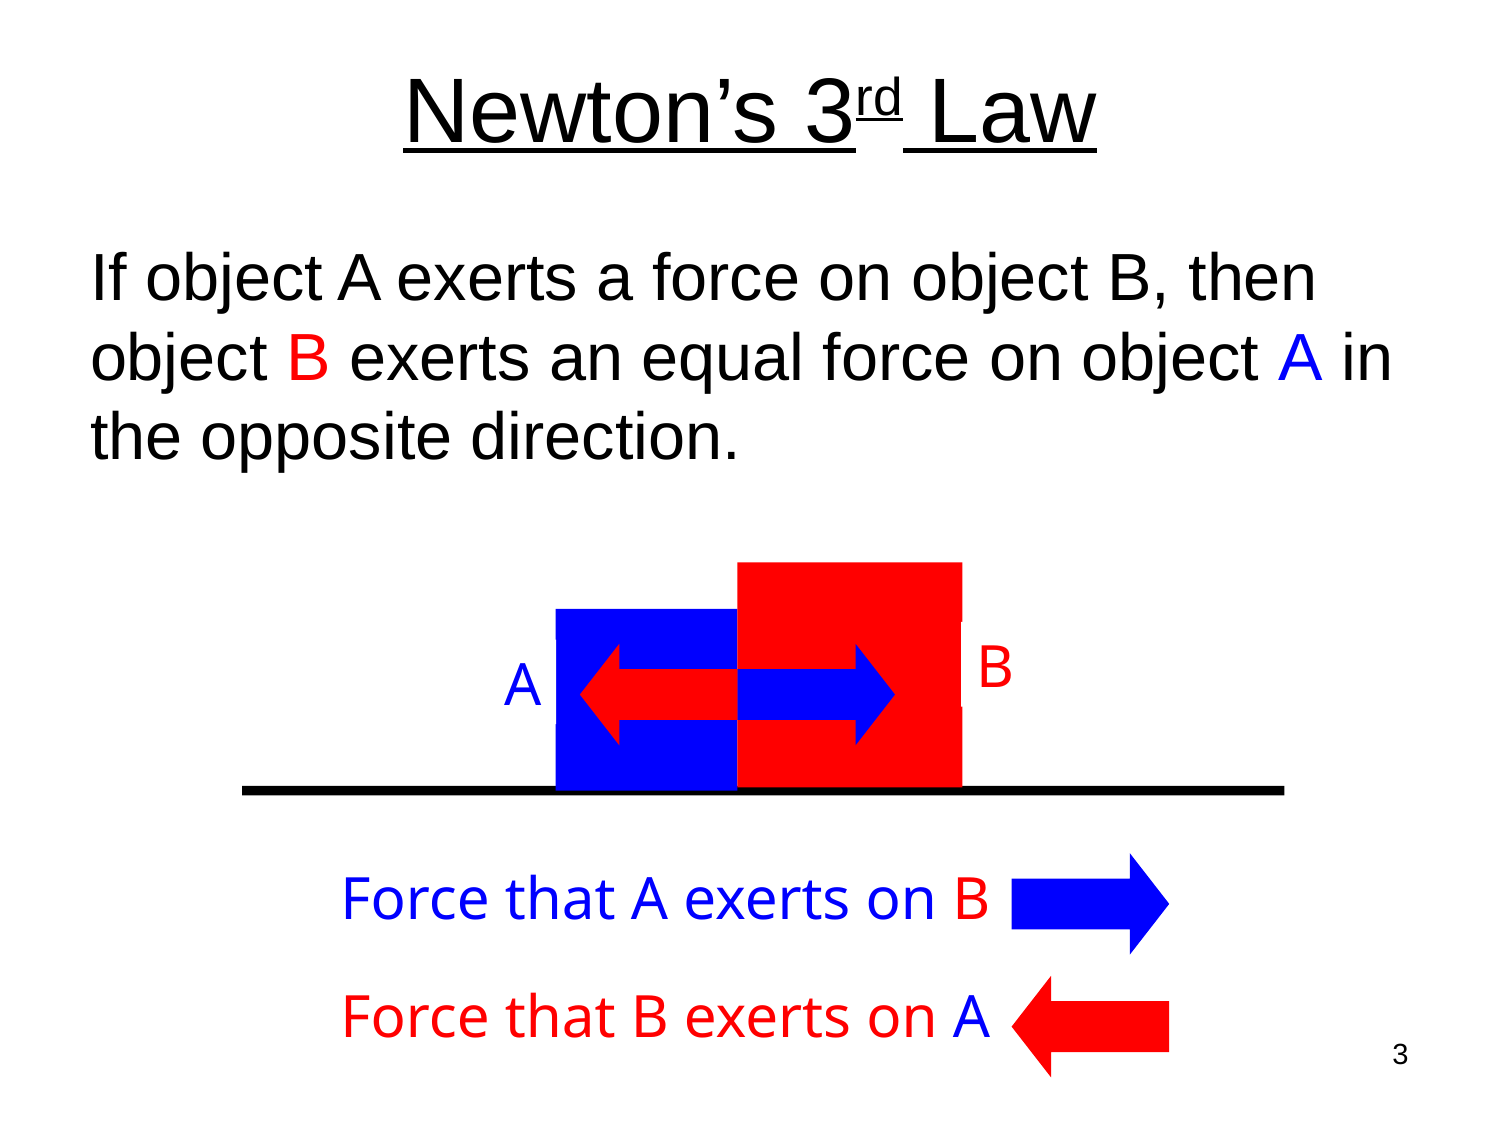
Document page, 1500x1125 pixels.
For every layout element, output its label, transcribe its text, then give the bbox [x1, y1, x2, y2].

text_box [241, 562, 1285, 791]
slide_number 3 [1365, 1027, 1424, 1107]
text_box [335, 852, 1170, 955]
list If object A exerts a force on object B, then object B exerts an equal force on object A in the opposite direction. [75, 226, 1425, 487]
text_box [335, 971, 1170, 1078]
title Newton’s 3rd Law [75, 12, 1425, 200]
